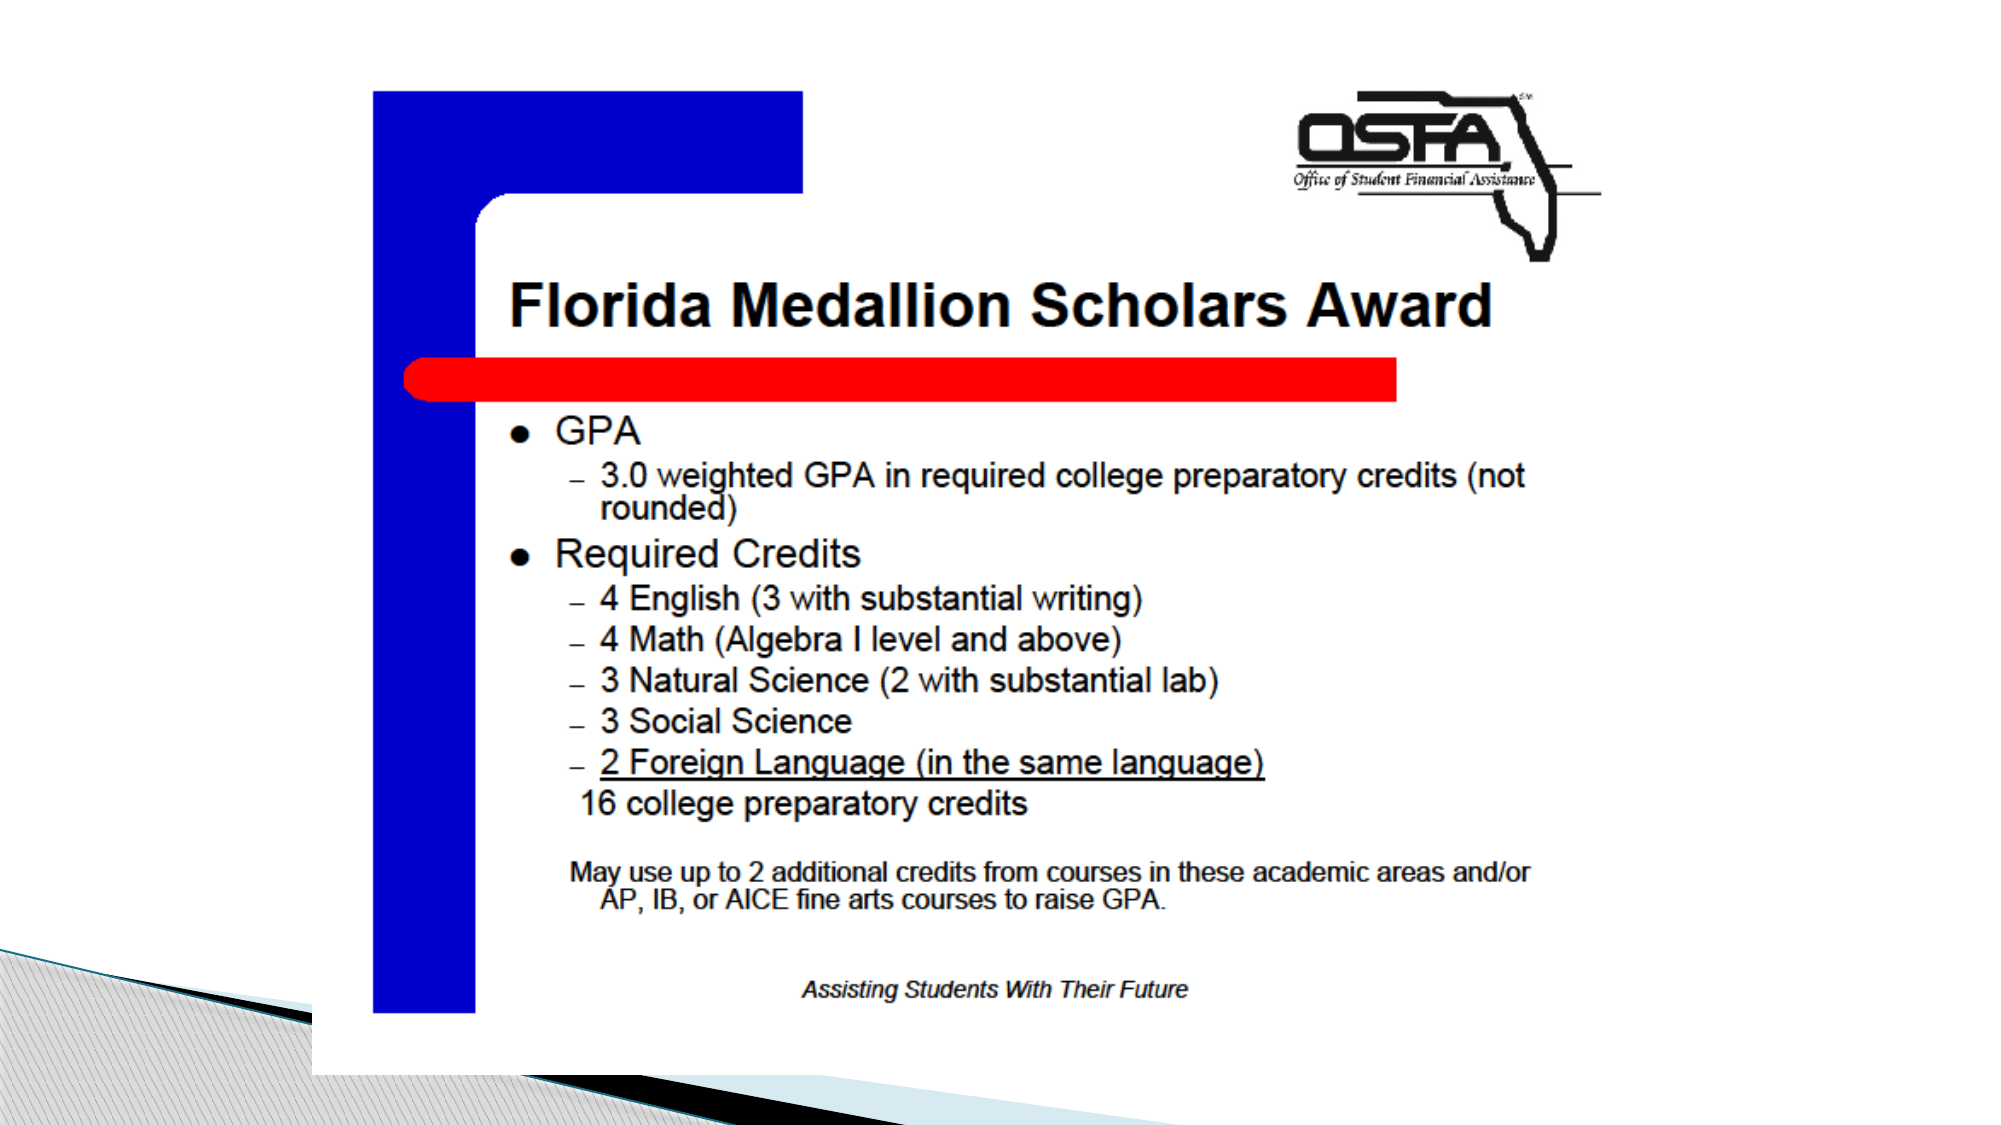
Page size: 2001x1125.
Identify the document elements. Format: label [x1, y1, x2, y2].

text_box [312, 30, 1663, 1075]
